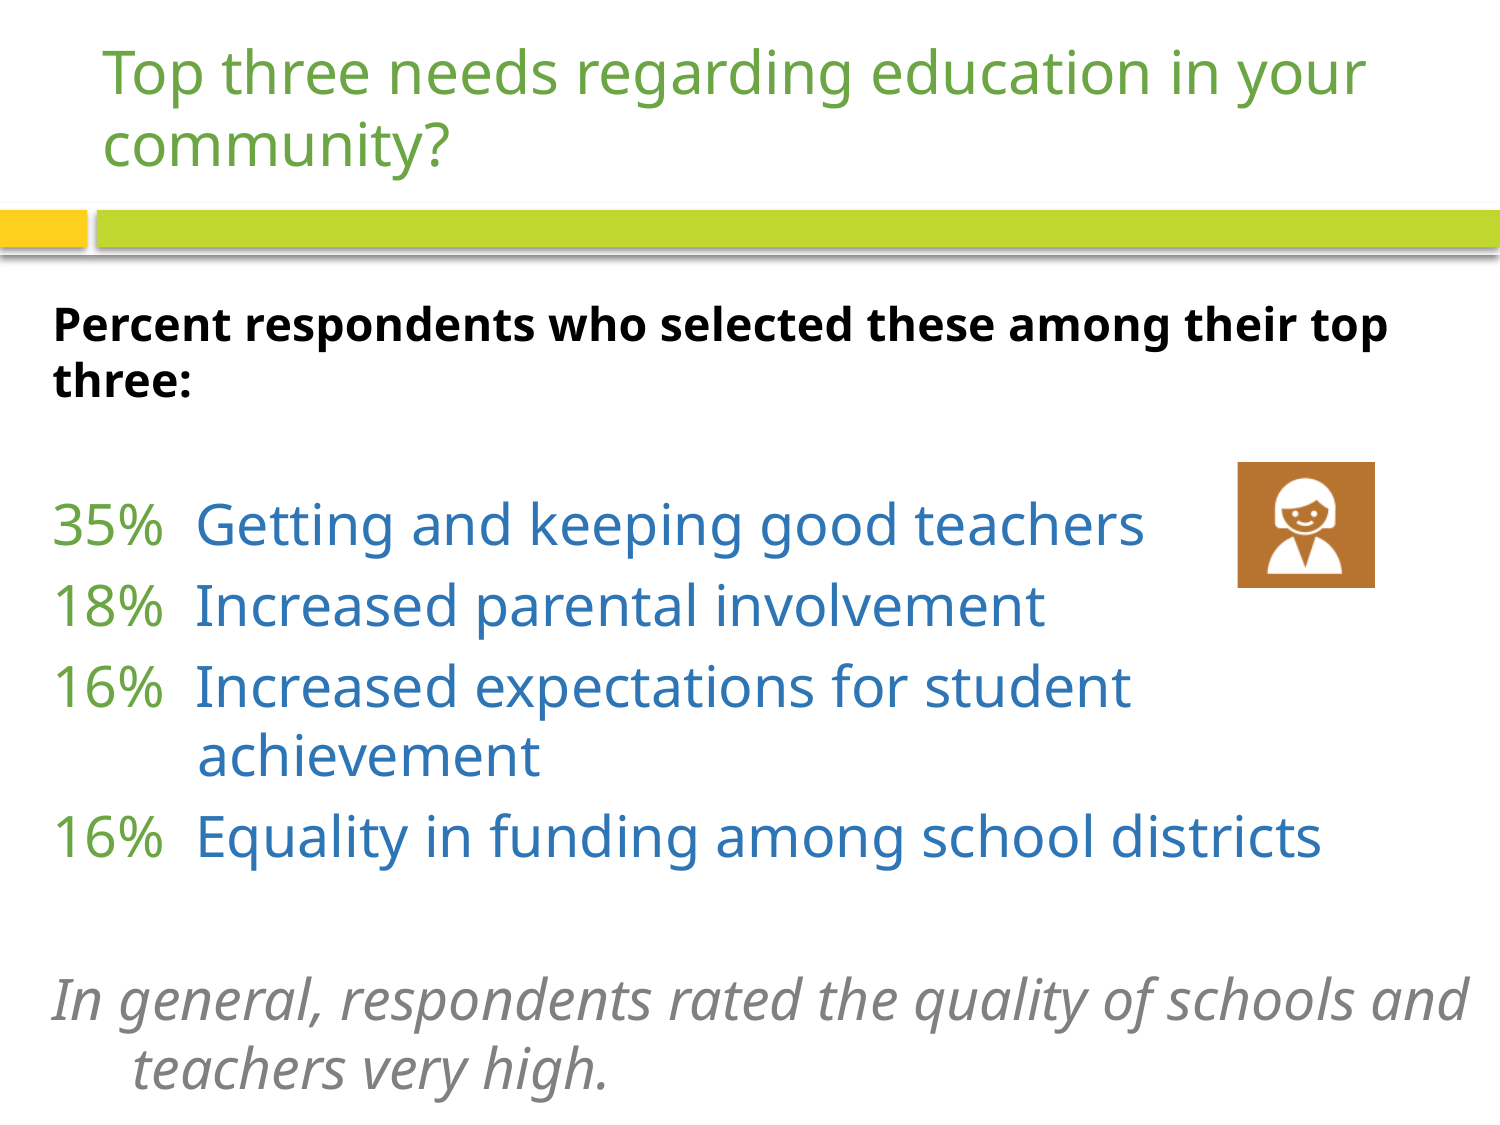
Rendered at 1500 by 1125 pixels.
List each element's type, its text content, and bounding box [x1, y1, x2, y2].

list Percent respondents who selected these among their top three: 35% Getting and keeping good teachers 18% Increased parental involvement 16% Increased expectations for student achievement 16% Equality in funding among school districts In general, respondents rated the quality of schools and teachers very high. [37, 287, 1500, 1113]
picture [1237, 462, 1376, 588]
title Top three needs regarding education in your community? [87, 24, 1425, 188]
